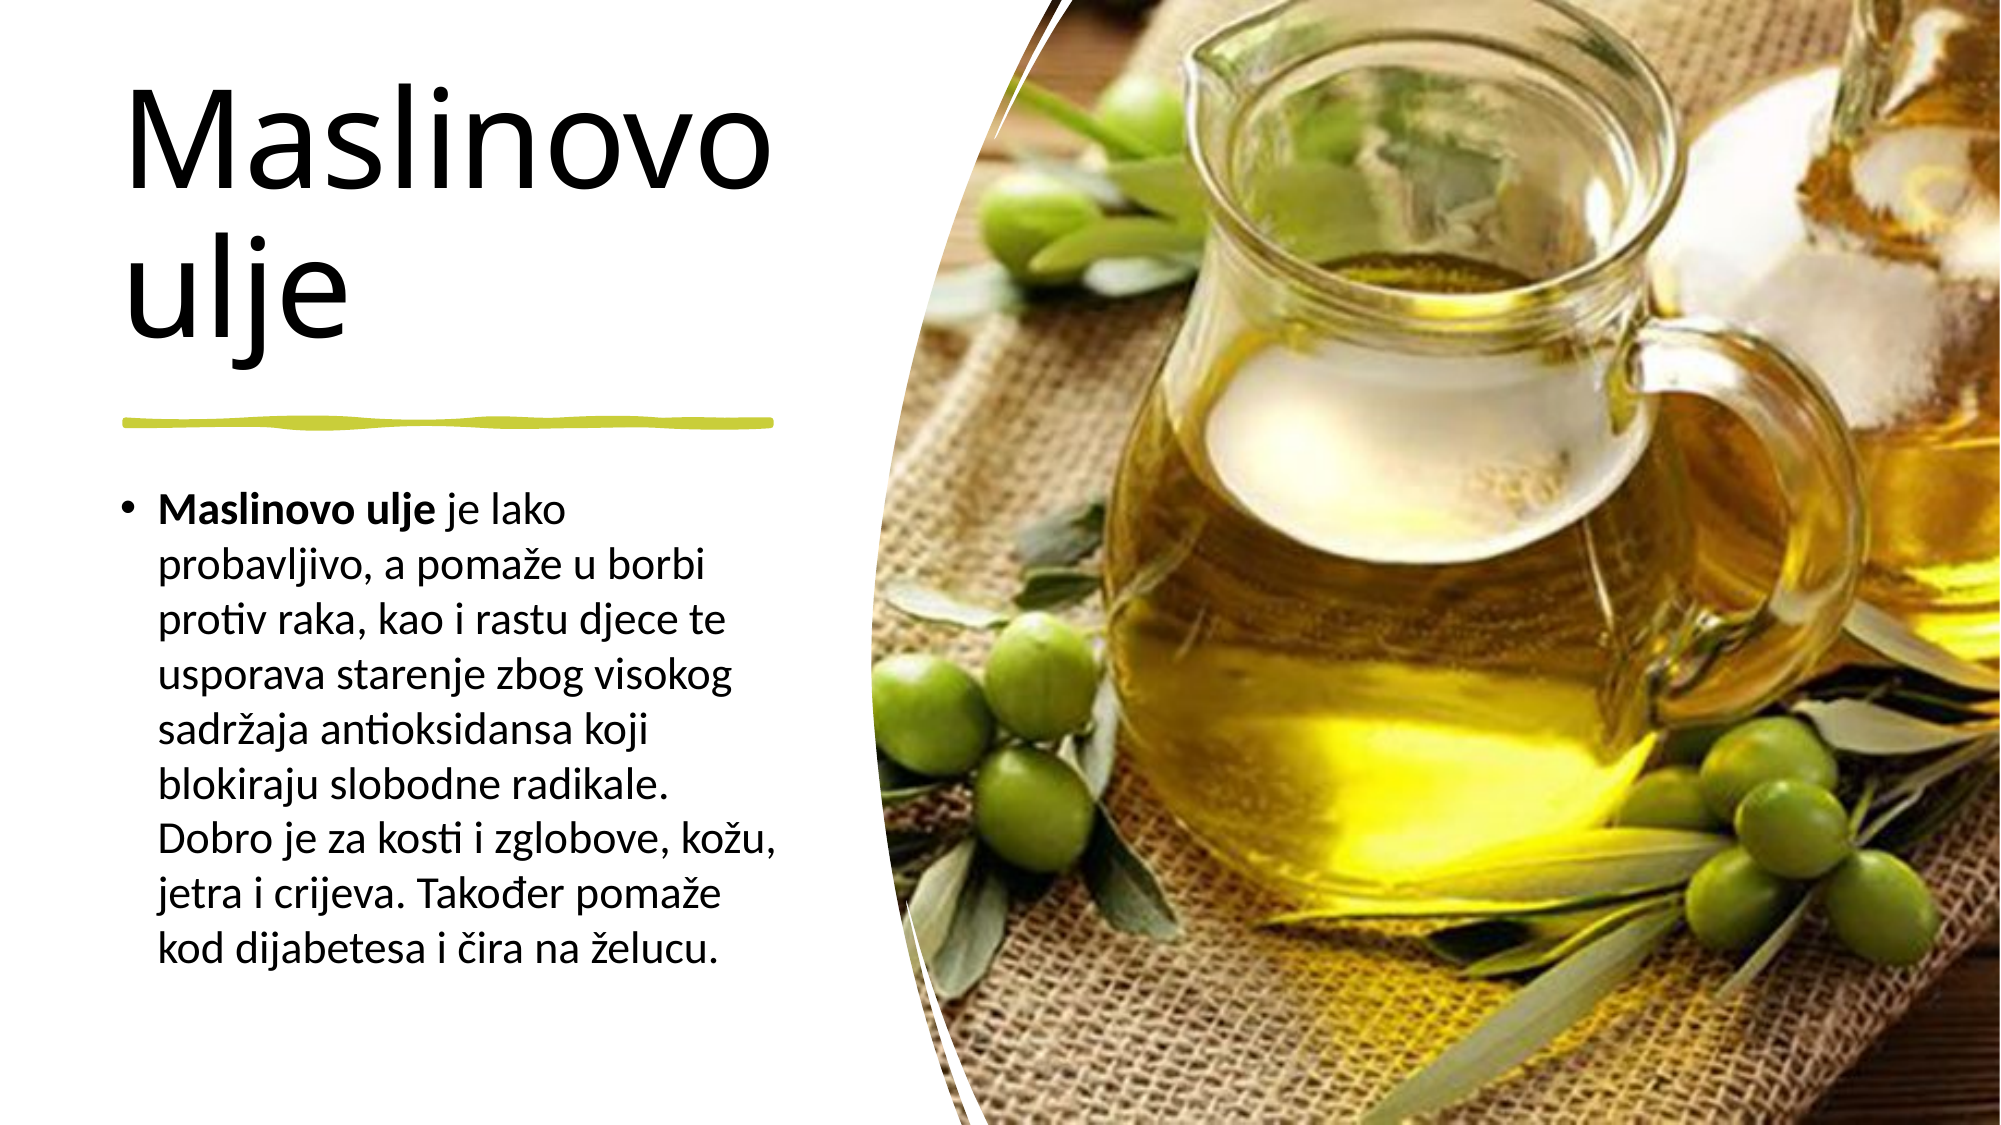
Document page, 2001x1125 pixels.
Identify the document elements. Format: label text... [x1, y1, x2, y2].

list Maslinovo ulje je lako probavljivo, a pomaže u borbi protiv raka, kao i rastu djece te usporava starenje zbog visokog sadržaja antioksidansa koji blokiraju slobodne radikale. Dobro je za kosti i zglobove, kožu, jetra i crijeva. Također pomaže kod dijabetesa i čira na želucu. [105, 471, 802, 1016]
picture [871, 0, 2000, 1125]
text_box [0, 0, 871, 1125]
title Maslinovo ulje [105, 53, 822, 375]
text_box [124, 417, 772, 429]
